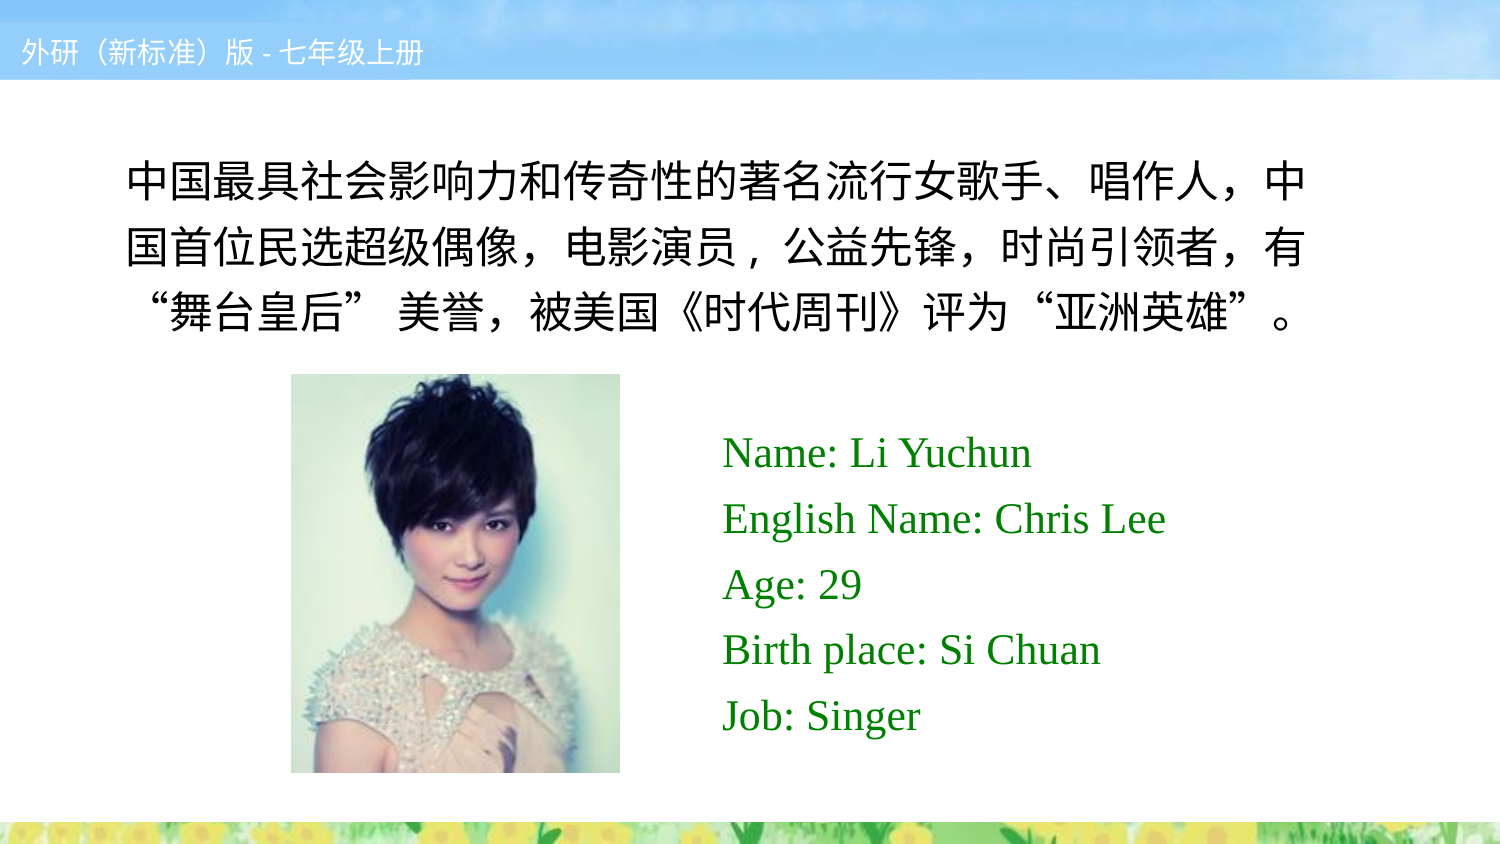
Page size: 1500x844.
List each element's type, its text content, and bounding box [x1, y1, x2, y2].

text_box 中国最具社会影响力和传奇性的著名流行女歌手、唱作人，中国首位民选超级偶像，电影演员, 公益先锋，时尚引领者，有“舞台皇后” 美誉，被美国《时代周刊》评为“亚洲英雄”。 [114, 135, 1339, 344]
picture [291, 374, 620, 773]
picture [0, 822, 1500, 844]
text_box Name: Li Yuchun English Name: Chris Lee Age: 29 Birth place: Si Chuan Job: Singer [710, 405, 1314, 745]
picture [413, 42, 418, 50]
picture [0, 0, 1500, 79]
